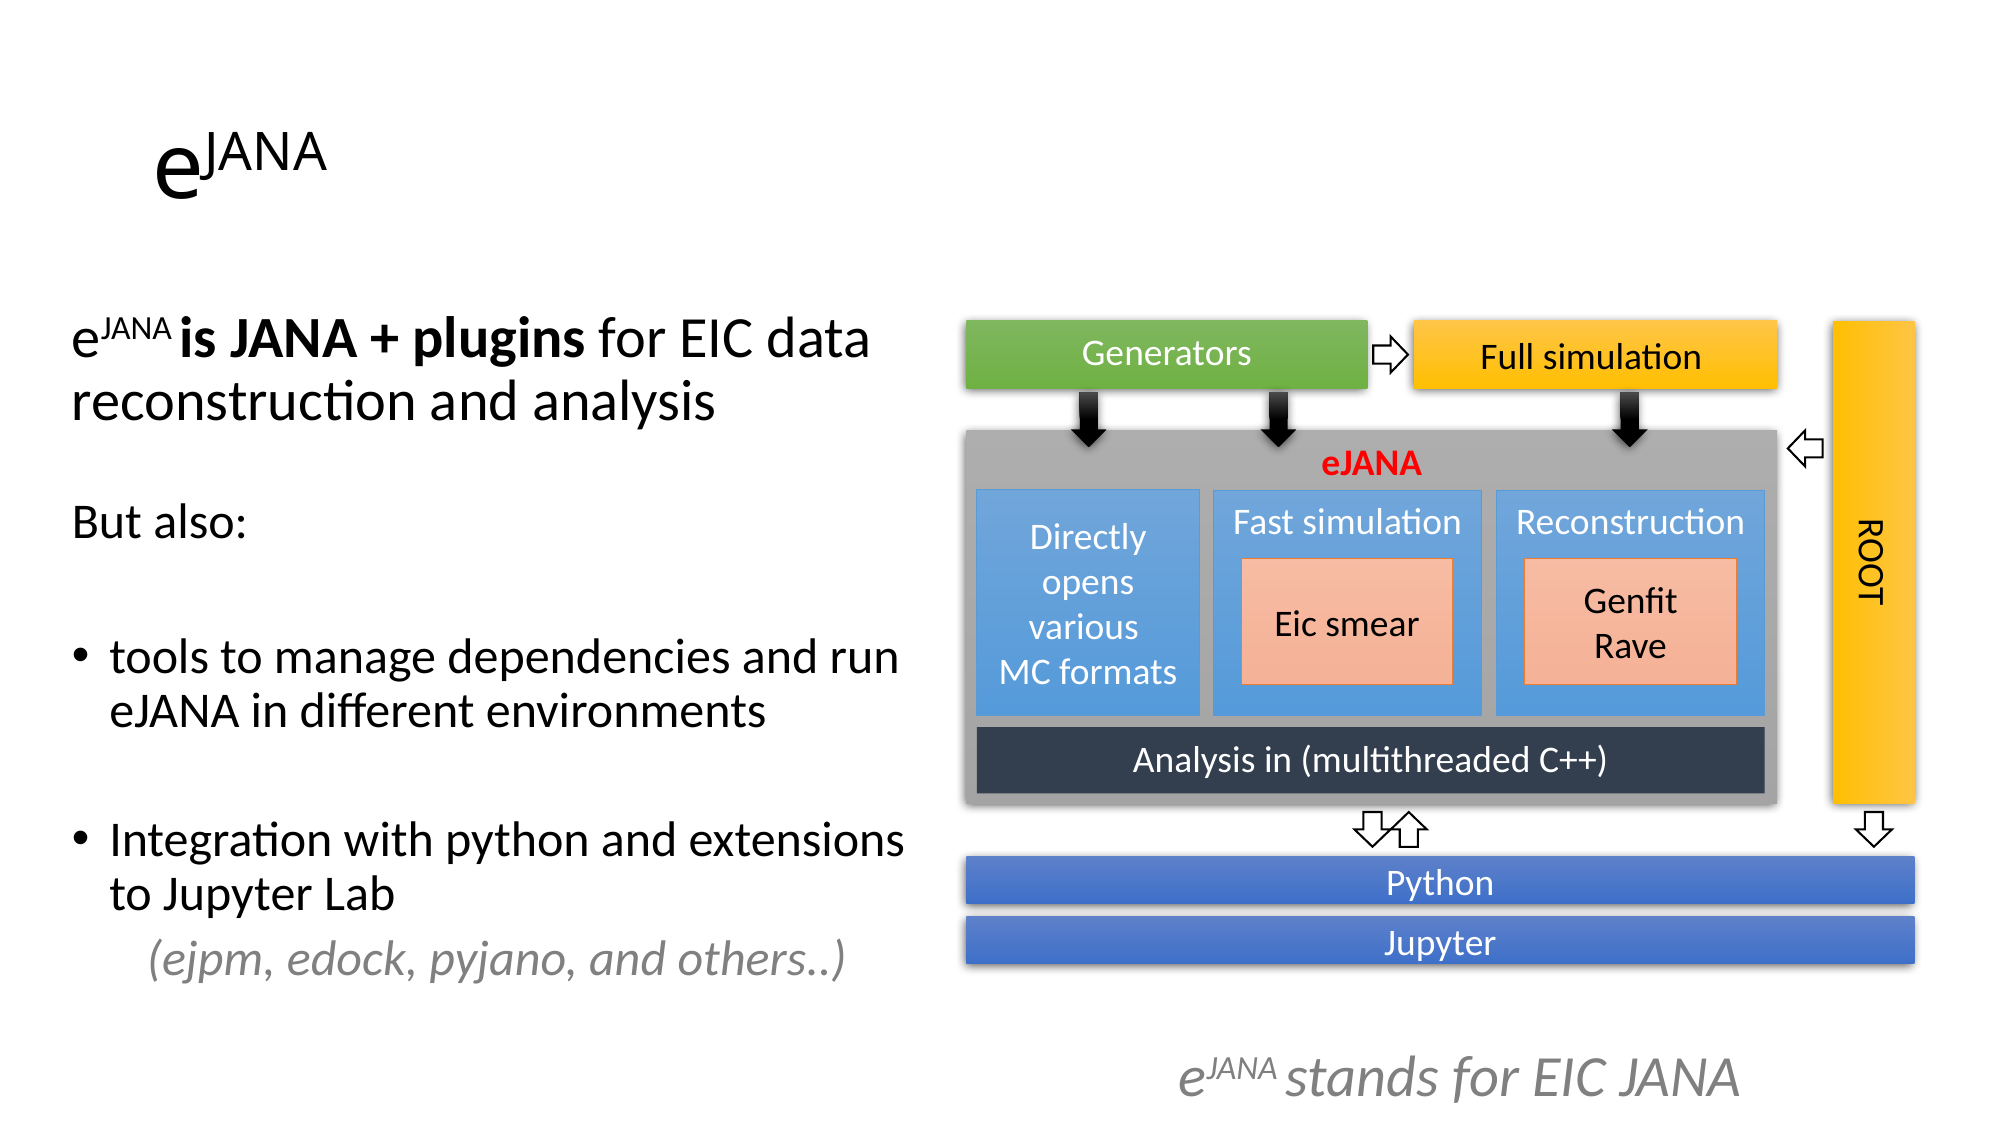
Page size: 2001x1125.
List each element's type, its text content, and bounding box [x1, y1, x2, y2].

list eJANA is JANA + plugins for EIC data reconstruction and analysis But also: tools to manage dependencies and run eJANA in different environments Integration with python and extensions to Jupyter Lab (ejpm, edock, pyjano, and others..) [56, 299, 938, 1014]
text_box eJANA stands for EIC JANA [1163, 1038, 1788, 1117]
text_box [966, 320, 1915, 964]
title eJANA [137, 59, 1863, 278]
